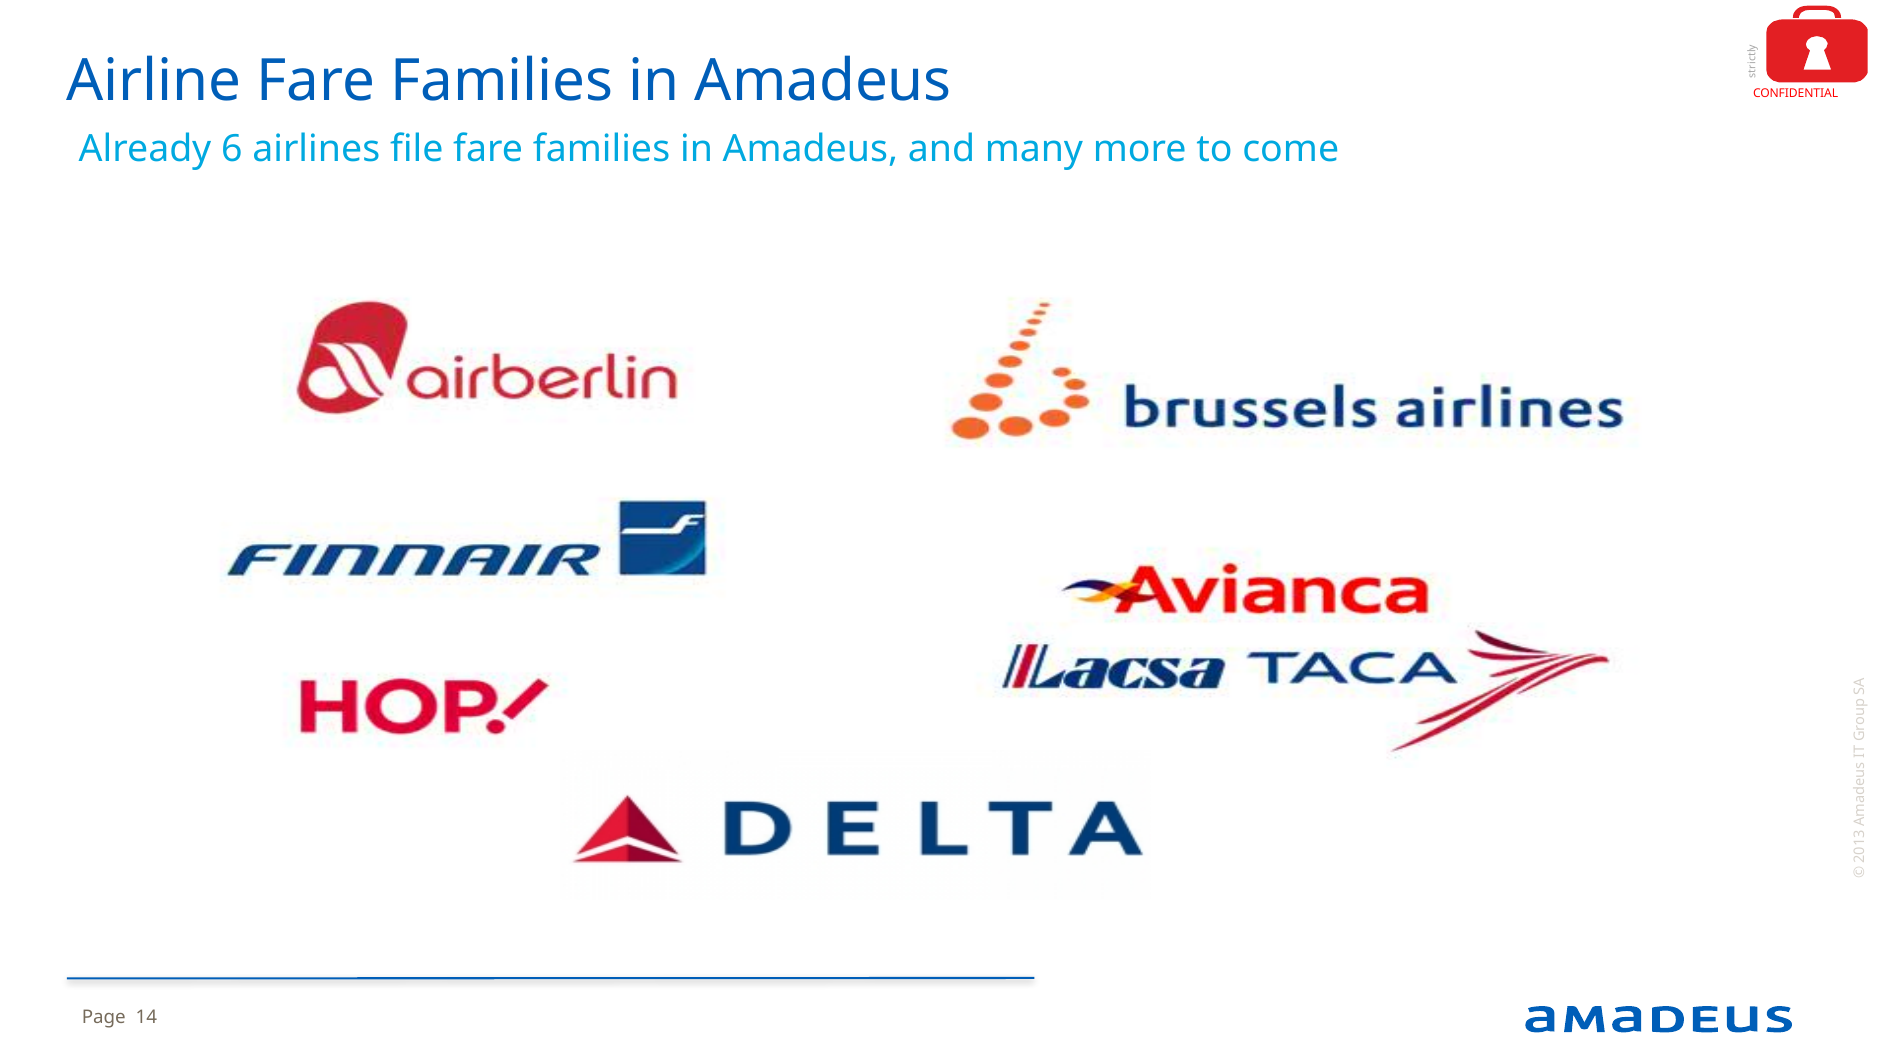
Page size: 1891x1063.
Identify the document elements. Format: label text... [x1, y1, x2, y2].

text_box [32, 0, 330, 117]
picture [126, 279, 1791, 901]
list Already 6 airlines file fare families in Amadeus, and many more to come [63, 116, 1853, 173]
title Airline Fare Families in Amadeus [330, 34, 1705, 116]
